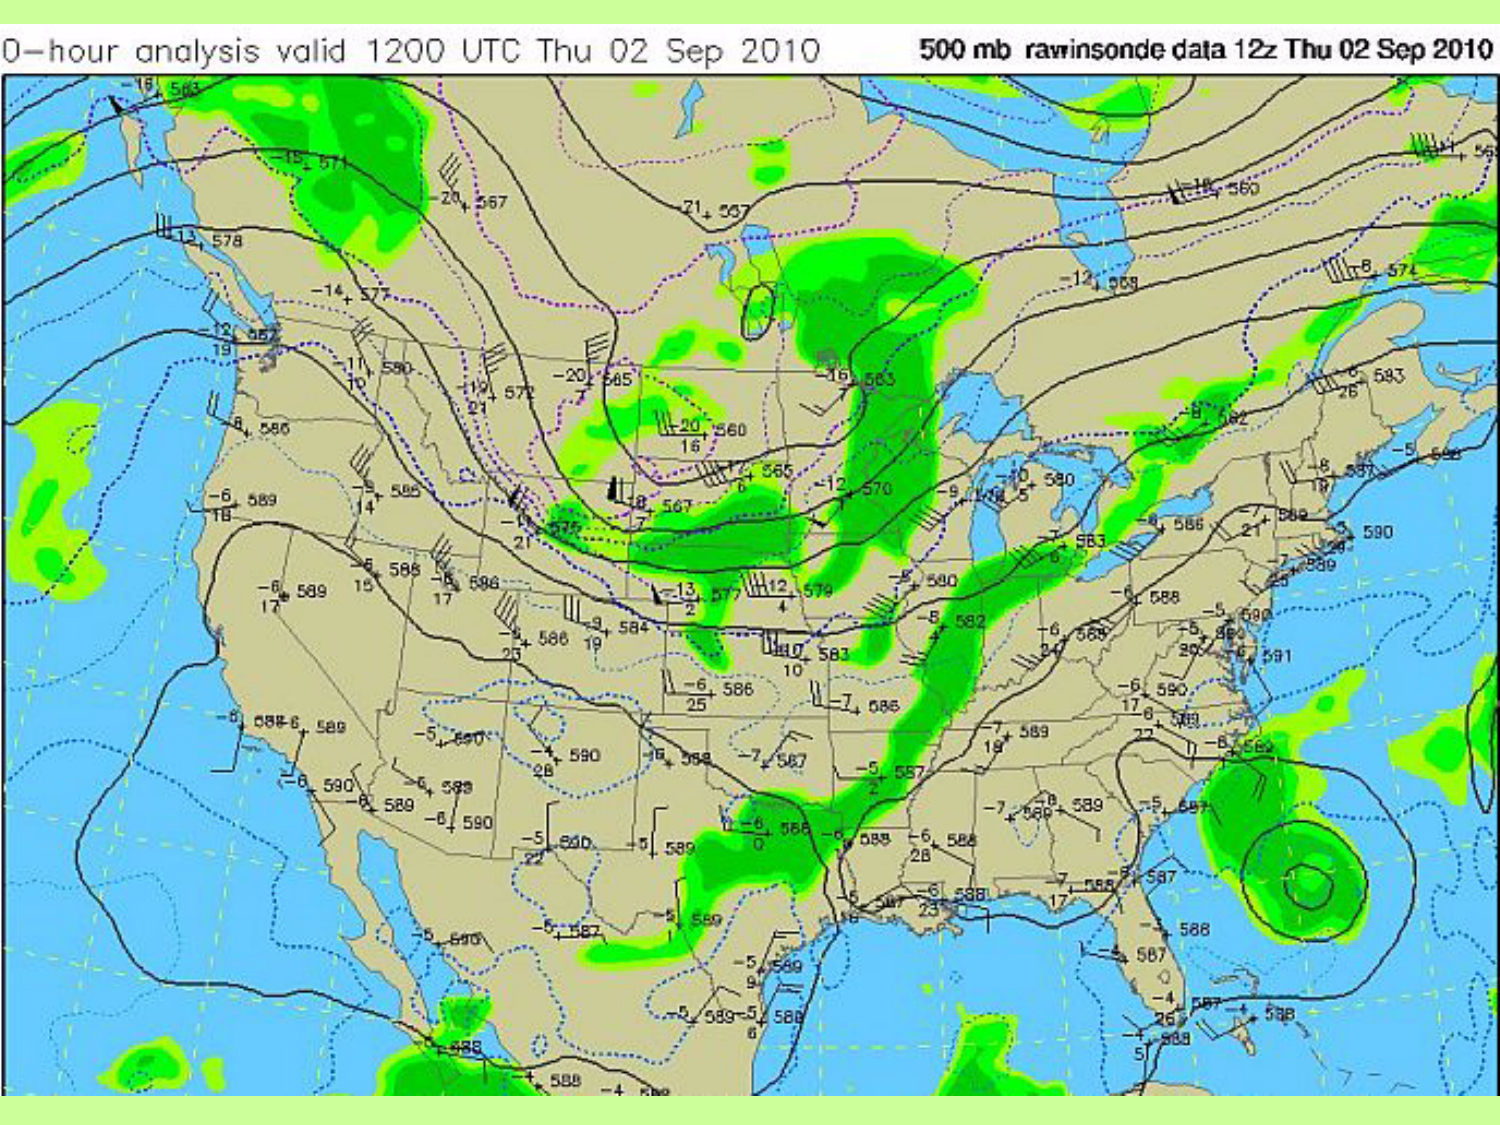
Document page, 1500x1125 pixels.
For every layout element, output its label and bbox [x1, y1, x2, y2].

text_box [0, 24, 1500, 1096]
